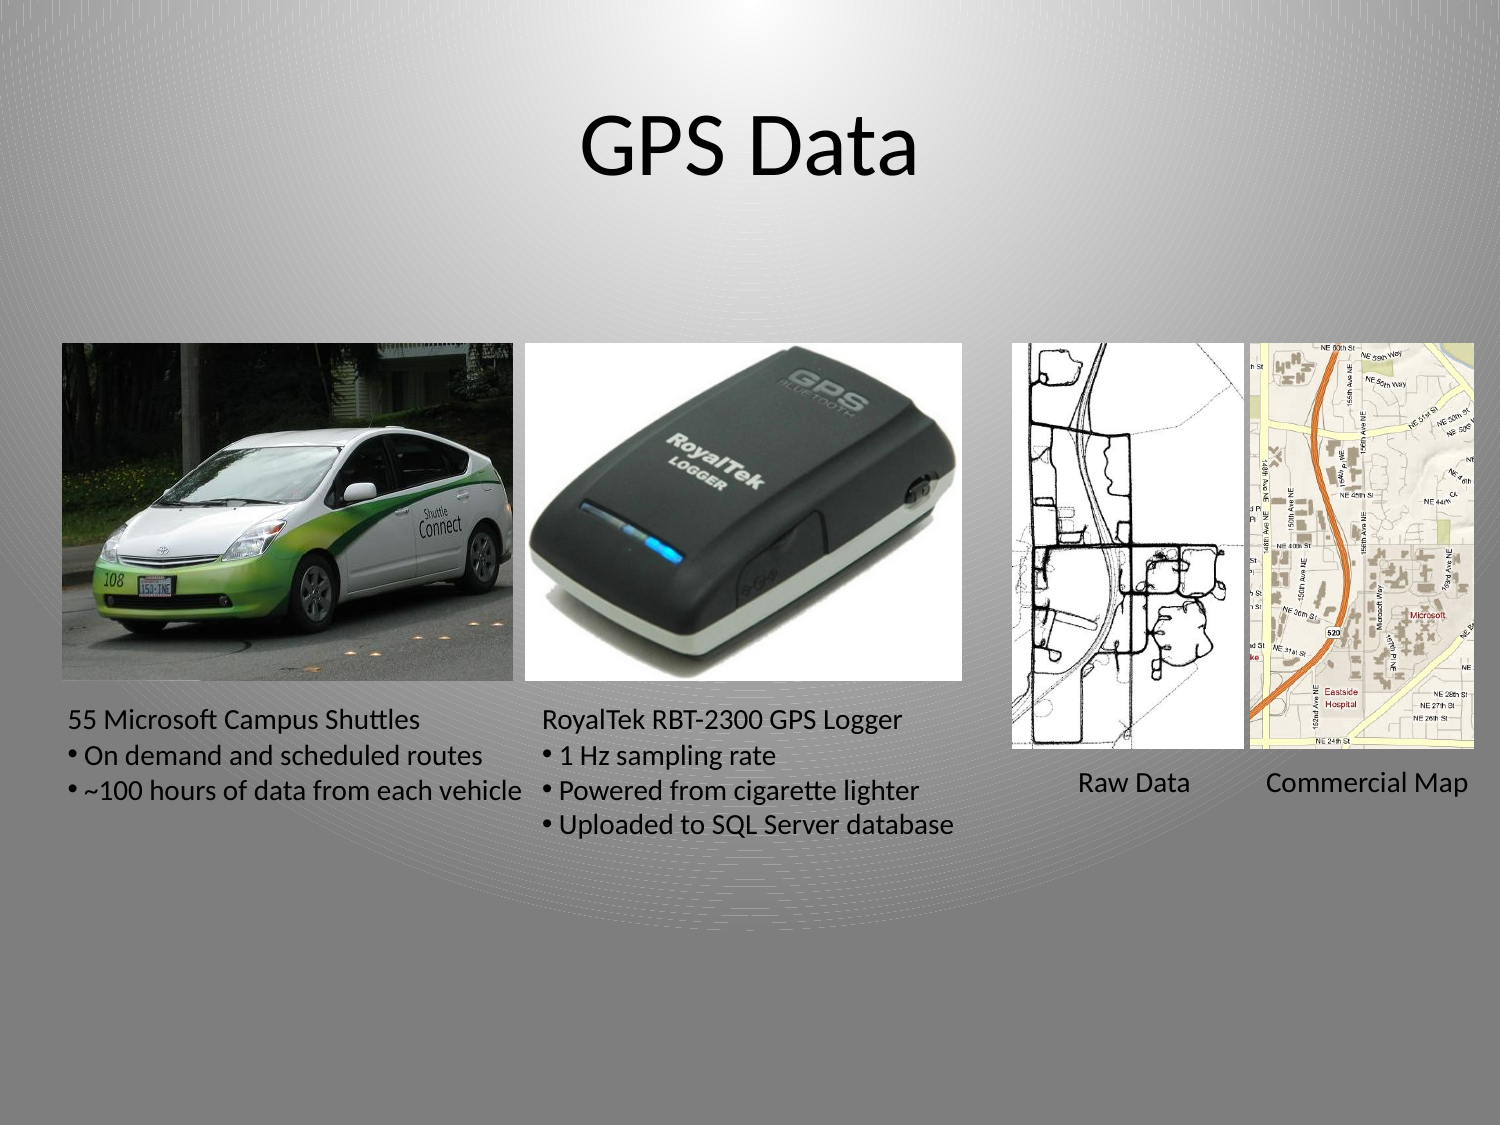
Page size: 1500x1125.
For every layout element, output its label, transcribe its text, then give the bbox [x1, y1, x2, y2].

text_box RoyalTek RBT-2300 GPS Logger 1 Hz sampling rate Powered from cigarette lighter Uploaded to SQL Server database [527, 693, 970, 848]
text_box Commercial Map [1251, 755, 1484, 806]
text_box 55 Microsoft Campus Shuttles On demand and scheduled routes ~100 hours of data from each vehicle [52, 693, 527, 814]
title GPS Data [75, 45, 1425, 233]
picture [1012, 343, 1244, 749]
picture [524, 343, 963, 682]
text_box Raw Data [1063, 758, 1206, 806]
picture [62, 343, 513, 682]
picture [1249, 343, 1474, 749]
